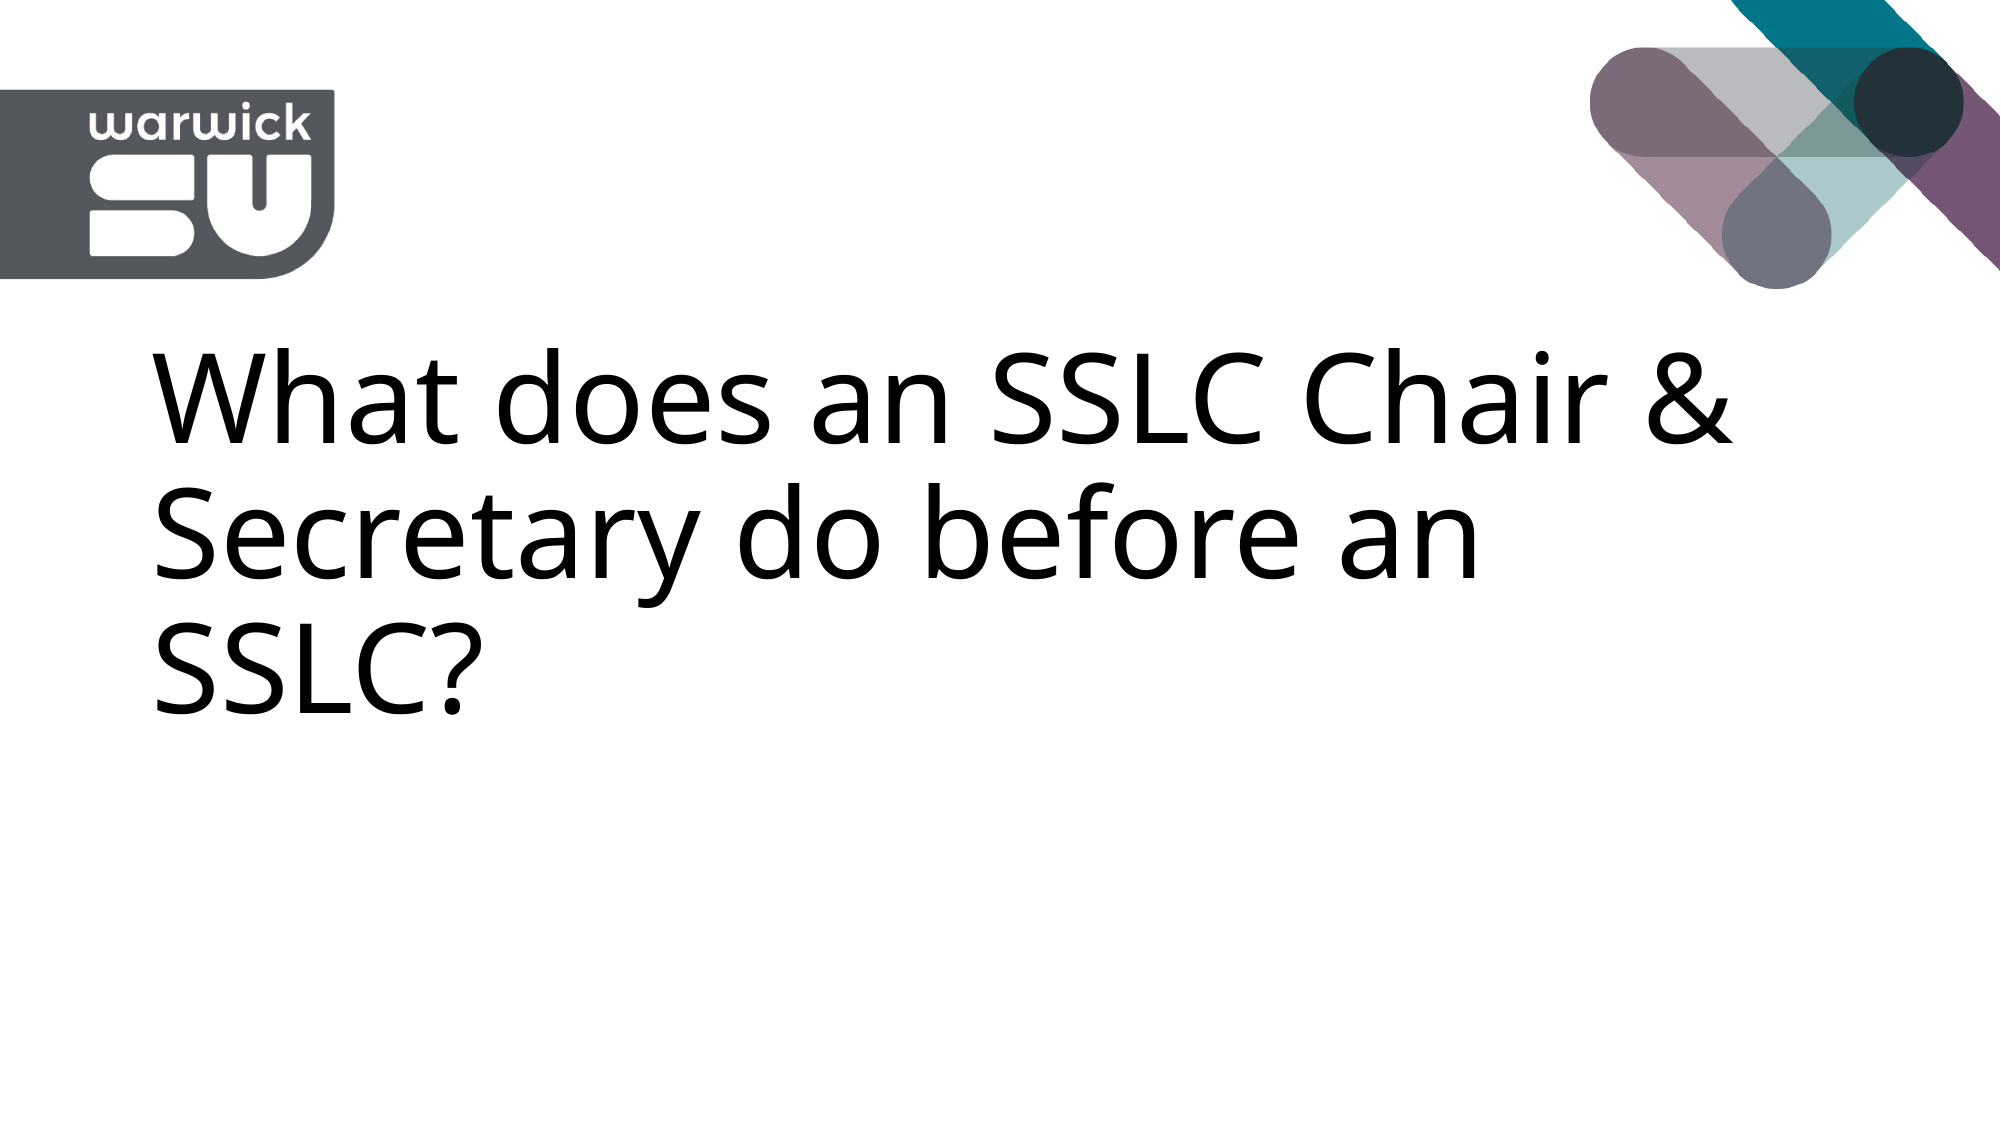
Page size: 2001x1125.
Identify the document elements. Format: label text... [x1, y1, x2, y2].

picture [0, 0, 868, 377]
title What does an SSLC Chair & Secretary do before an SSLC? [136, 280, 1862, 749]
picture [1556, 0, 2000, 597]
